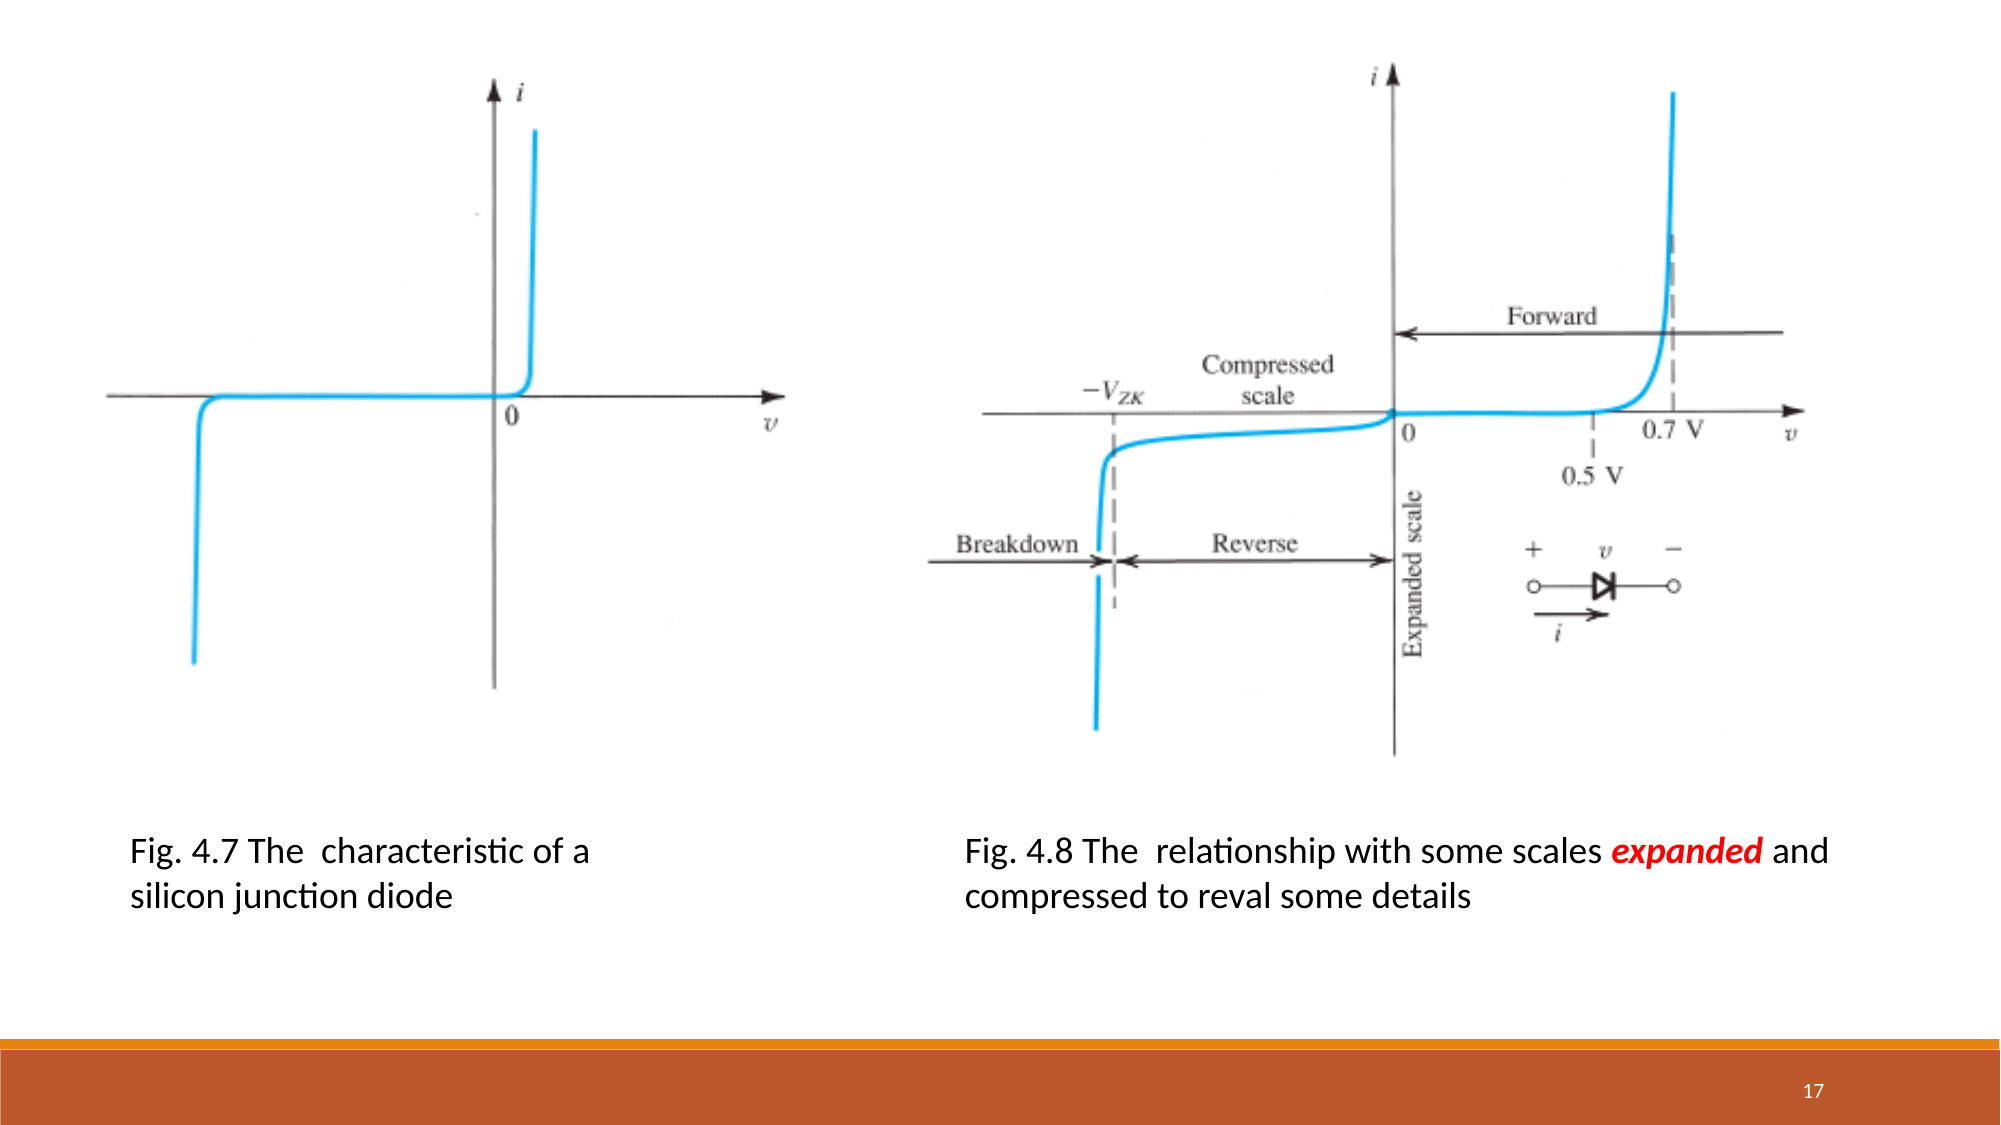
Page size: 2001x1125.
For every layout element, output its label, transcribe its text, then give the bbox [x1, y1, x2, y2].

picture [887, 21, 1823, 777]
slide_number 17 [1624, 1059, 1840, 1120]
picture [70, 77, 797, 697]
